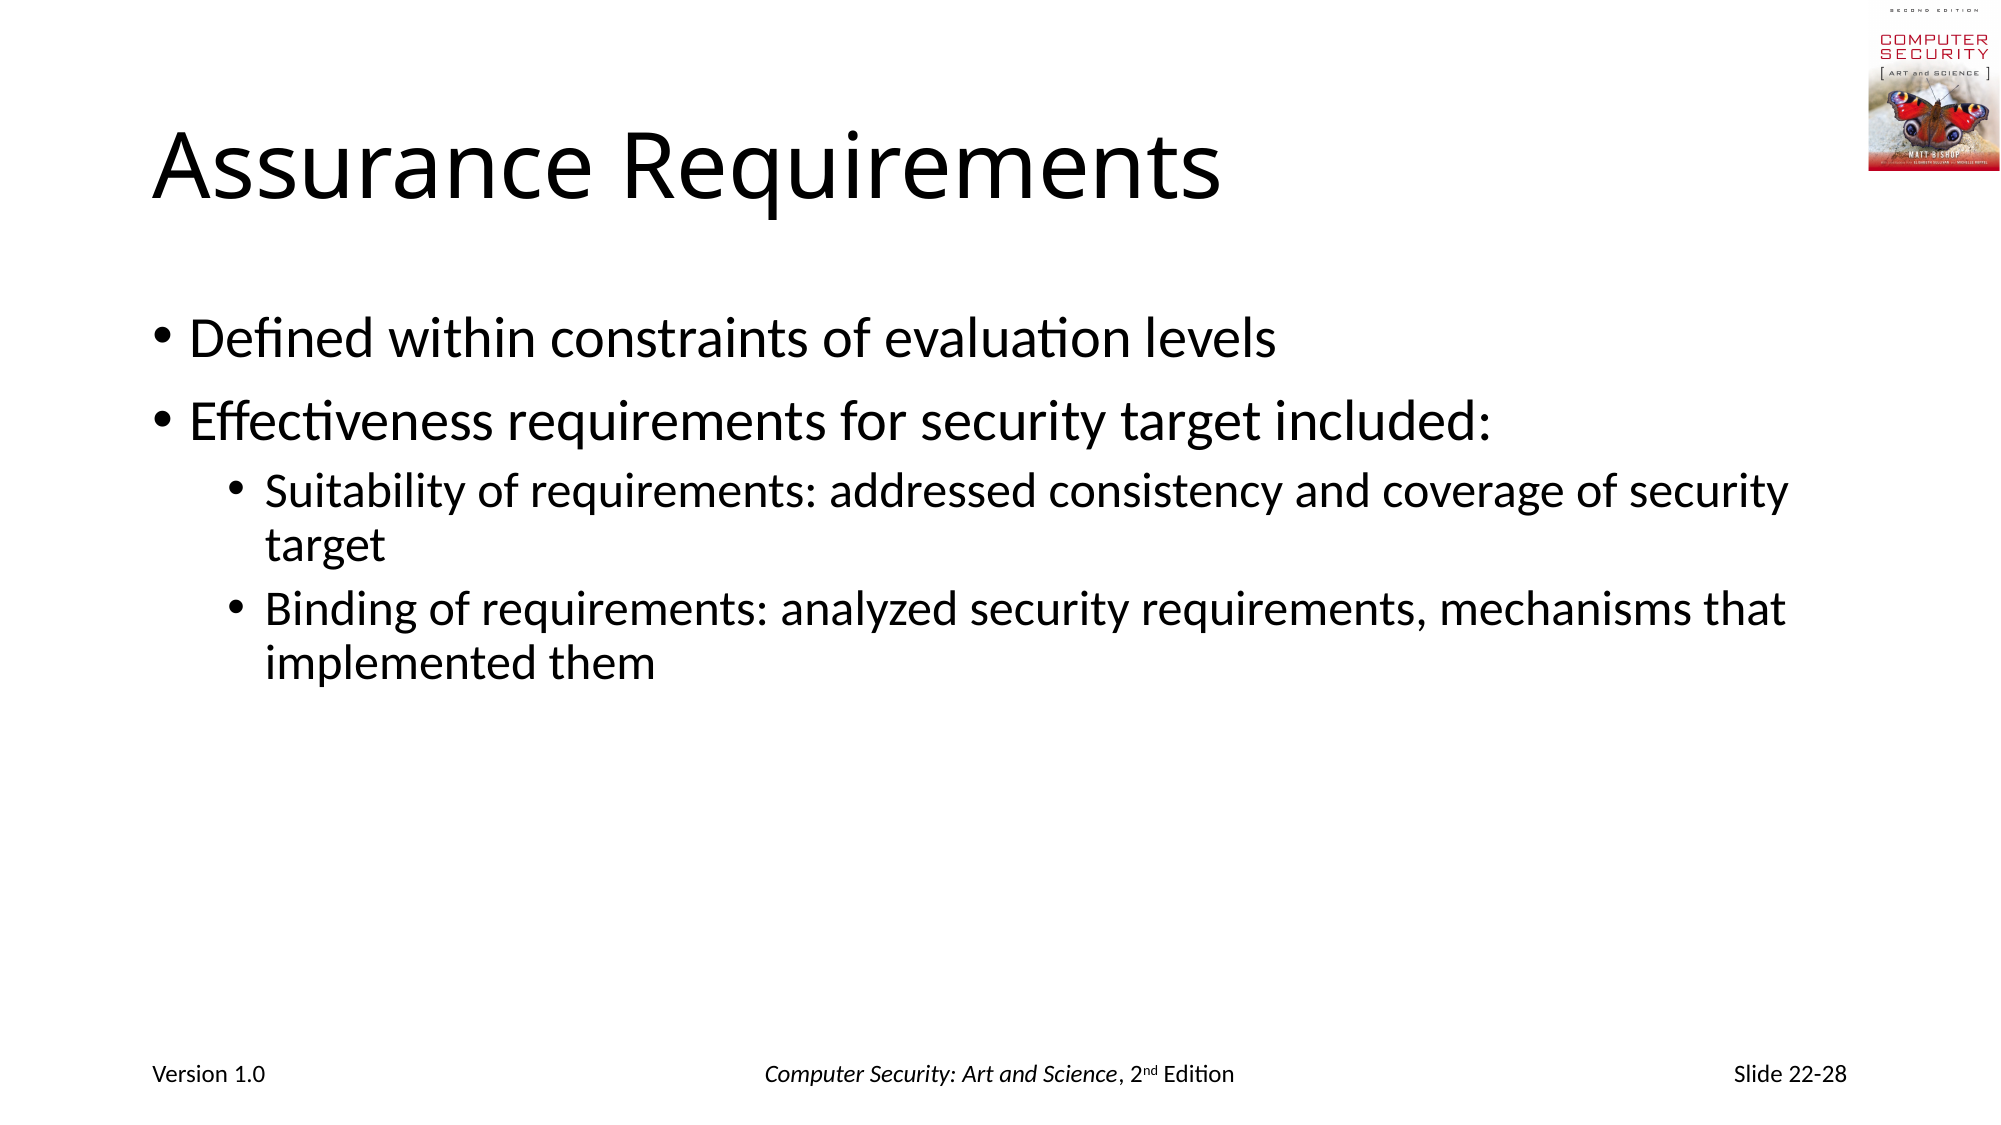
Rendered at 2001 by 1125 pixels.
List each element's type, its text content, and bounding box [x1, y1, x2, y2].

slide_number Slide 22-28 [1412, 1042, 1863, 1103]
footer Computer Security: Art and Science, 2nd Edition [662, 1042, 1338, 1103]
title Assurance Requirements [137, 59, 1863, 278]
slide_number Version 1.0 [137, 1042, 588, 1103]
picture [1868, 0, 2000, 171]
list Defined within constraints of evaluation levels Effectiveness requirements for security target included: Suitability of requirements: addressed consistency and coverage of security target Binding of requirements: analyzed security requirements, mechanisms that implemented them [137, 299, 1863, 1014]
